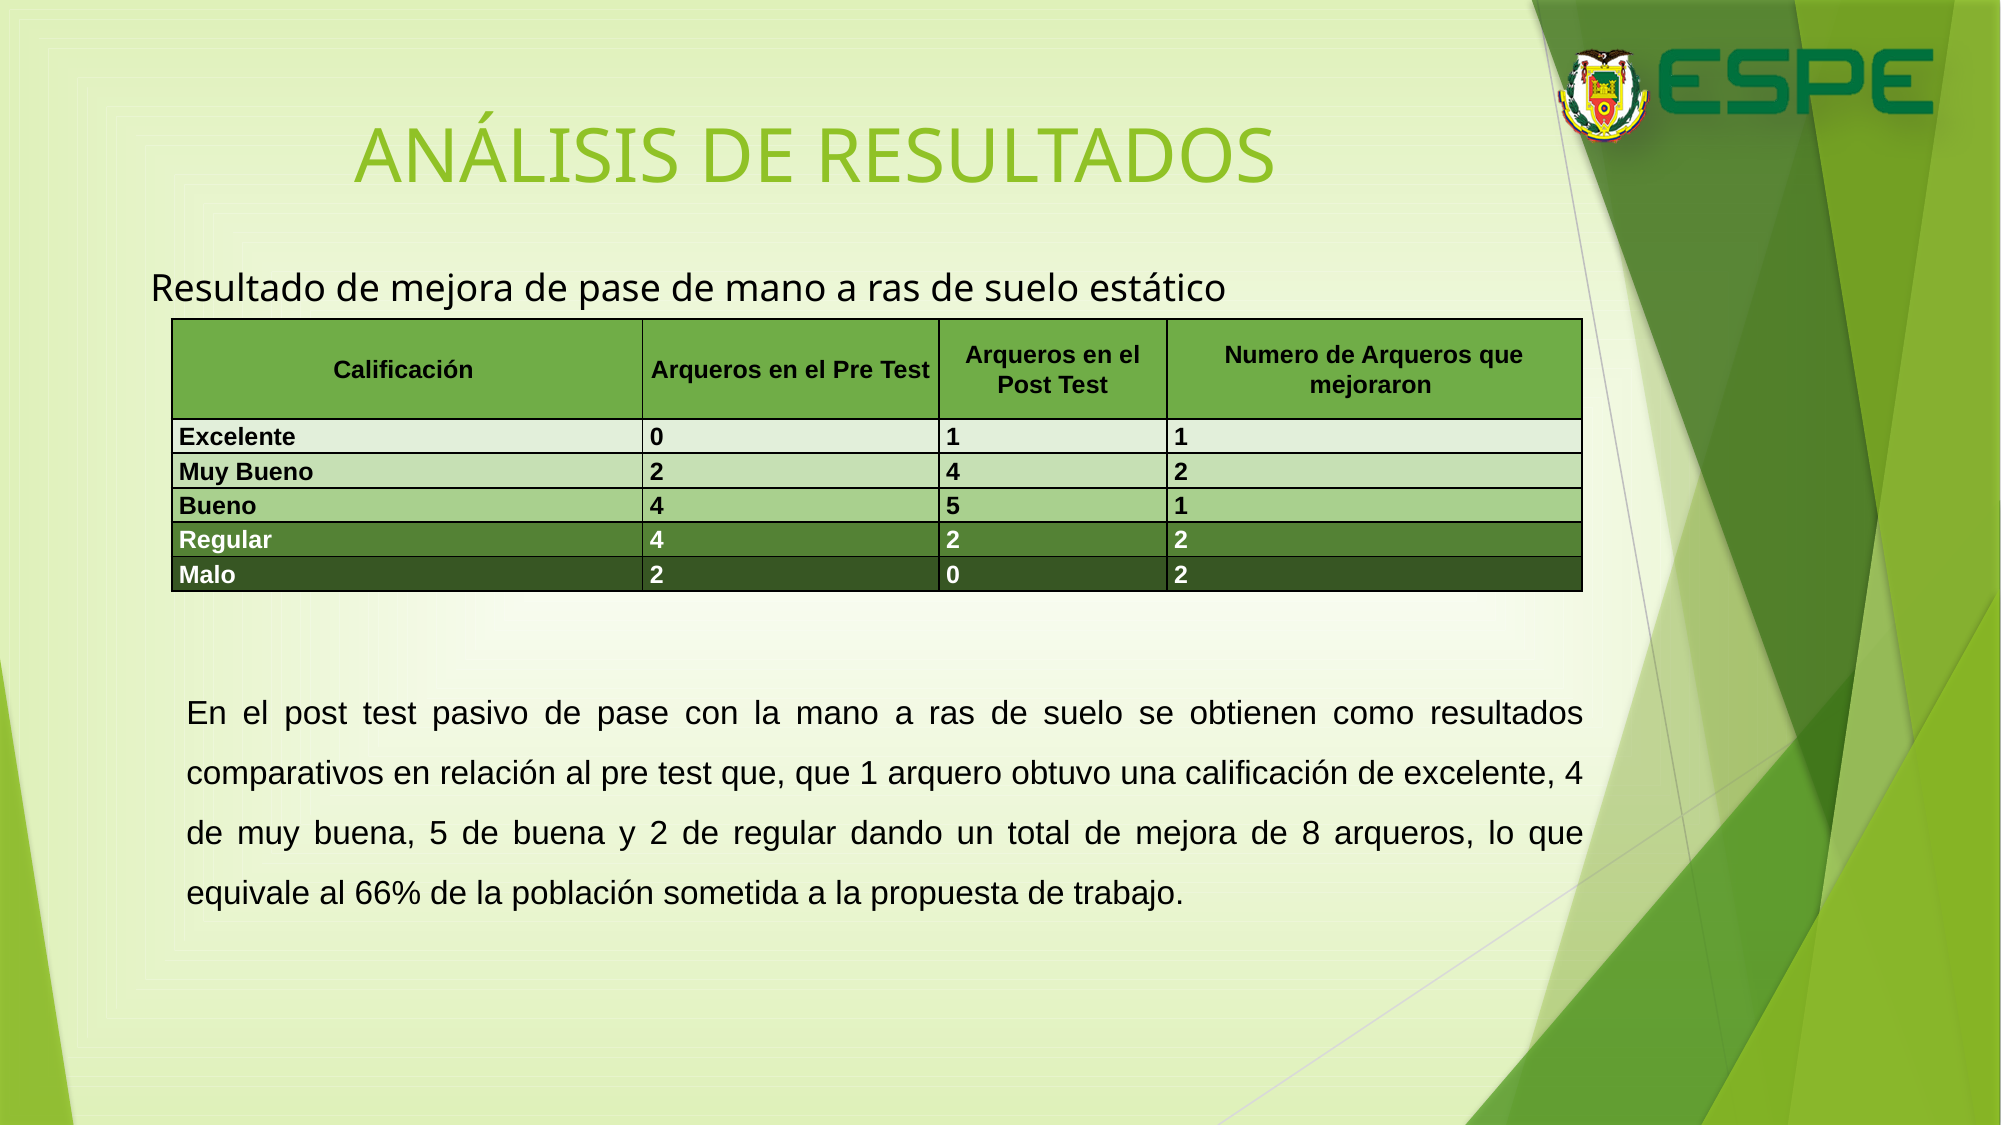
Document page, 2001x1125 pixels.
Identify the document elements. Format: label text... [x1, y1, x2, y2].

table_cell 5 [940, 489, 1166, 521]
table_cell 1 [1168, 420, 1581, 452]
table_header Calificación [173, 320, 642, 418]
table_cell Excelente [173, 420, 642, 452]
table_cell Muy Bueno [173, 454, 642, 487]
title ANÁLISIS DE RESULTADOS [111, 99, 1522, 281]
table_cell 2 [1168, 557, 1581, 590]
table_cell 2 [643, 557, 938, 590]
picture [1543, 30, 1940, 170]
table_cell 1 [940, 420, 1166, 452]
table_cell 2 [1168, 523, 1581, 556]
table_cell Regular [173, 523, 642, 556]
table_cell Malo [173, 557, 642, 590]
table_cell 1 [1168, 489, 1581, 521]
table_cell 4 [940, 454, 1166, 487]
table_cell 4 [643, 489, 938, 521]
table_header Numero de Arqueros que mejoraron [1168, 320, 1581, 418]
text_box En el post test pasivo de pase con la mano a ras de suelo se obtienen como resultados comparativos en relación al pre test que, que 1 arquero obtuvo una calificación de excelente, 4 de muy buena, 5 de buena y 2 de regular dando un total de mejora de 8 arqueros, lo que equivale al 66% de la población sometida a la propuesta de trabajo. [171, 664, 1601, 919]
table_cell 4 [643, 523, 938, 556]
table_cell Bueno [173, 489, 642, 521]
table_cell 2 [1168, 454, 1581, 487]
table_cell 0 [940, 557, 1166, 590]
table_header Arqueros en el Post Test [940, 320, 1166, 418]
table_cell 0 [643, 420, 938, 452]
text_box Resultado de mejora de pase de mano a ras de suelo estático [135, 256, 1243, 317]
table_cell 2 [643, 454, 938, 487]
table_cell 2 [940, 523, 1166, 556]
table_header Arqueros en el Pre Test [643, 320, 938, 418]
